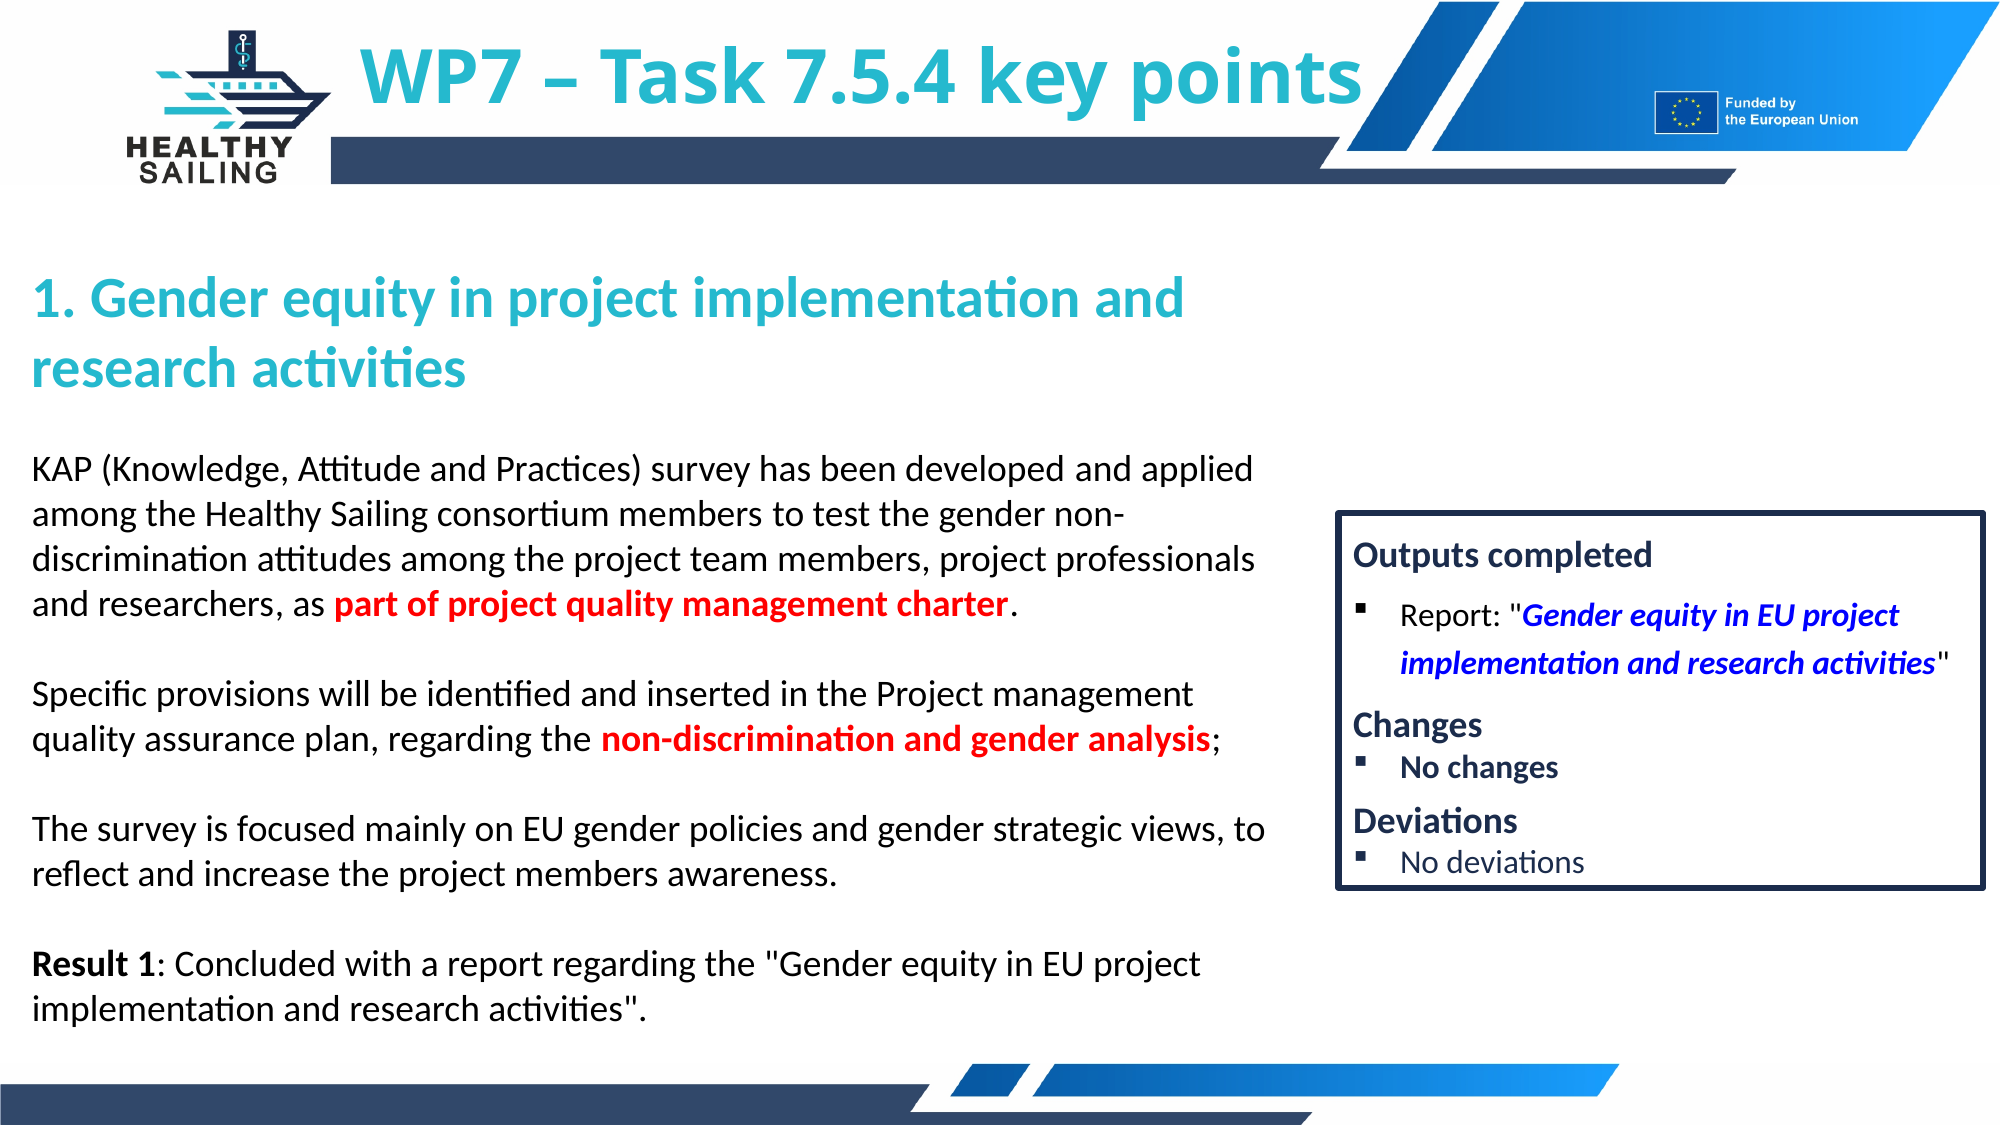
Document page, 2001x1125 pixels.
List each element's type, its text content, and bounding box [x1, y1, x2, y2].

text_box Outputs completed Report: "Gender equity in EU project implementation and research activities" Changes No changes Deviations No deviations [1338, 513, 1983, 888]
picture [0, 1063, 2000, 1125]
slide_number 5 [1449, 1062, 1900, 1123]
picture [0, 0, 2000, 185]
text_box [633, 276, 665, 338]
title WP7 – Task 7.5.4 key points [345, 42, 1812, 117]
